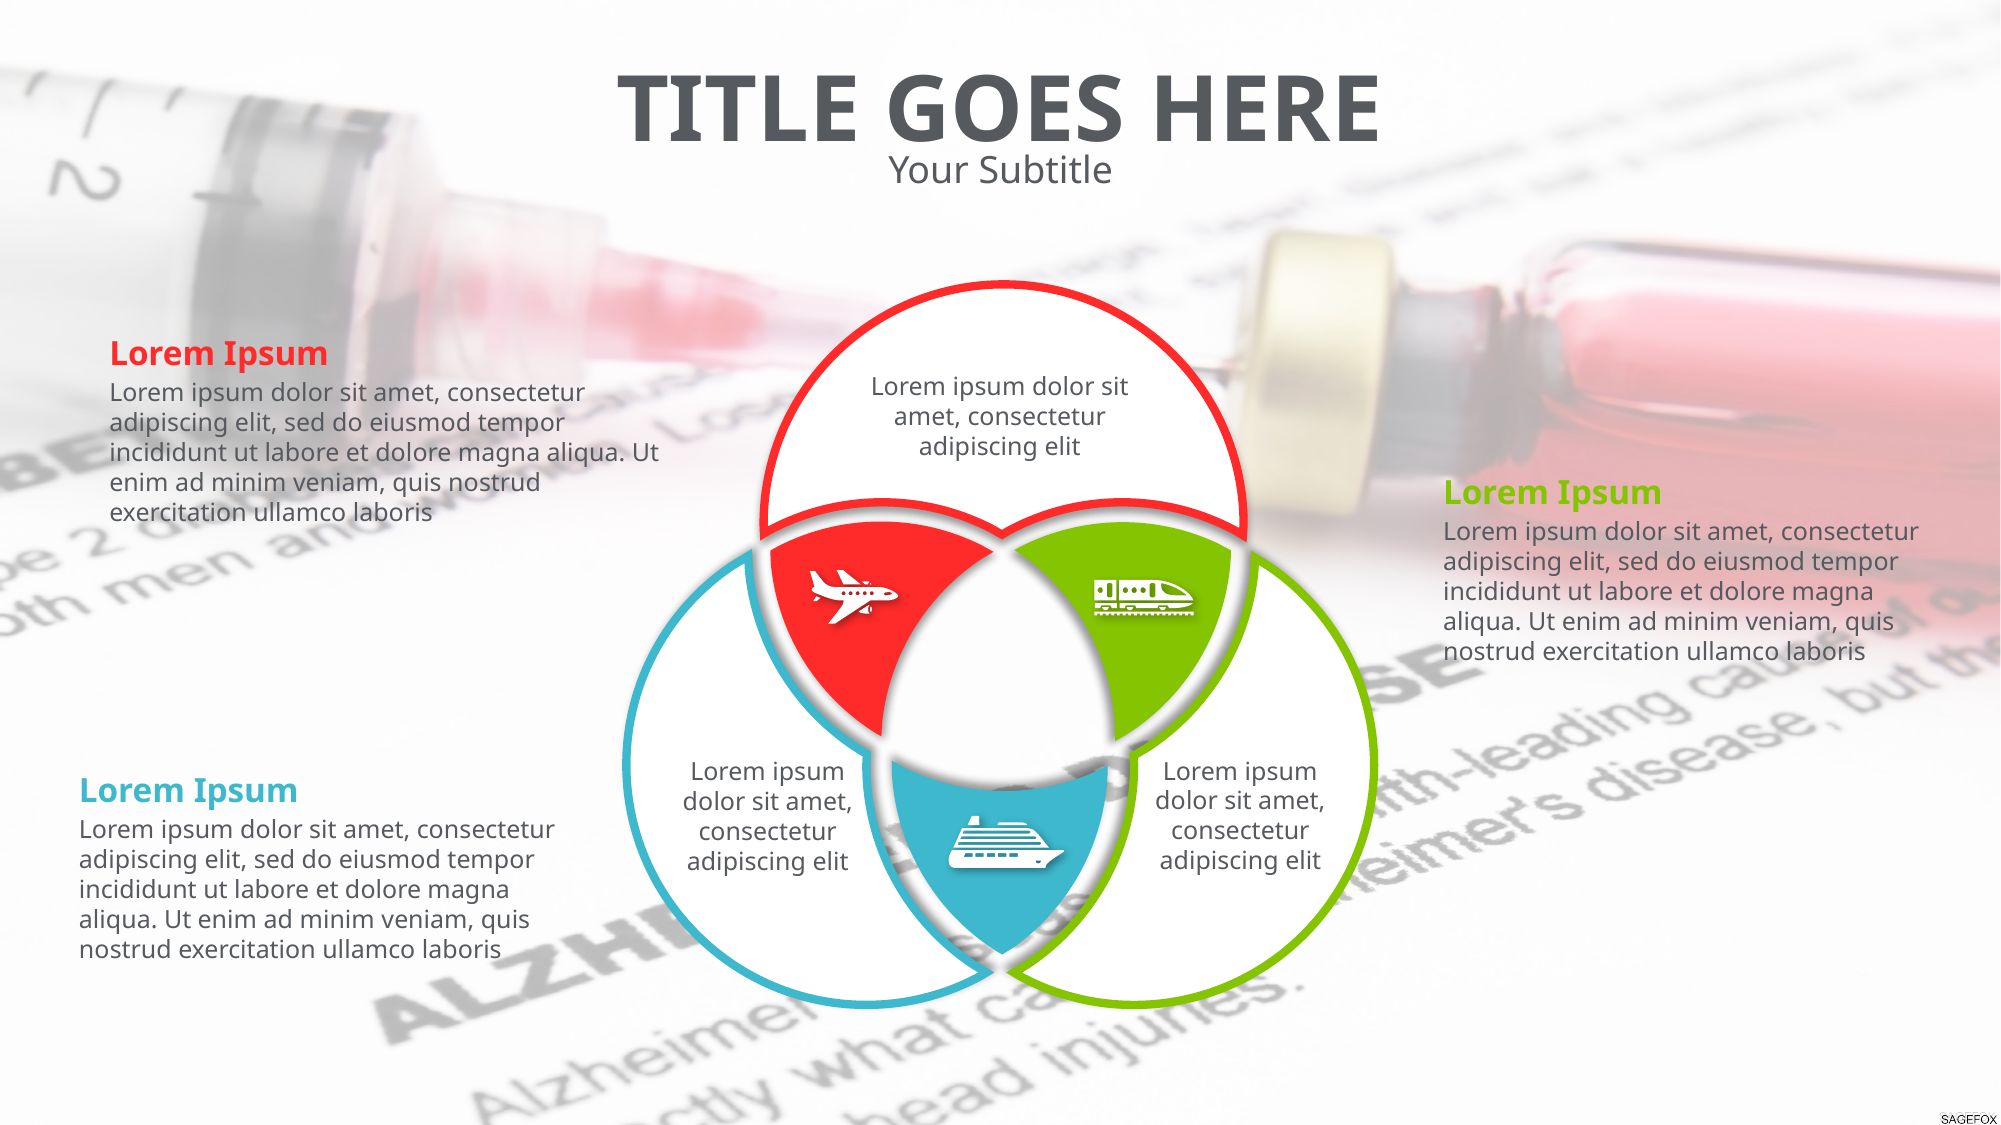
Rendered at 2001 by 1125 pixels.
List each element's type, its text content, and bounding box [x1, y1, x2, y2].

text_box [548, 42, 1452, 199]
text_box [967, 815, 980, 826]
text_box [836, 570, 861, 585]
text_box [1012, 521, 1232, 743]
text_box [997, 822, 1028, 826]
text_box Lorem Ipsum Lorem ipsum dolor sit amet, consectetur adipiscing elit, sed do eiusmod tempor incididunt ut labore et dolore magna aliqua. Ut enim ad minim veniam, quis nostrud exercitation ullamco laboris [1428, 463, 1960, 673]
text_box [625, 554, 989, 1006]
text_box Lorem Ipsum Lorem ipsum dolor sit amet, consectetur adipiscing elit, sed do eiusmod tempor incididunt ut labore et dolore magna aliqua. Ut enim ad minim veniam, quis nostrud exercitation ullamco laboris [64, 761, 592, 971]
text_box Lorem ipsum dolor sit amet, consectetur adipiscing elit [854, 362, 1146, 468]
text_box [948, 850, 1064, 868]
text_box Lorem ipsum dolor sit amet, consectetur adipiscing elit [1133, 747, 1348, 883]
text_box Lorem ipsum dolor sit amet, consectetur adipiscing elit [661, 748, 875, 883]
text_box [1094, 579, 1117, 601]
text_box [953, 828, 1049, 848]
text_box [1094, 603, 1194, 616]
text_box [762, 283, 1245, 537]
text_box [809, 571, 899, 624]
text_box [1119, 579, 1194, 601]
text_box [1012, 770, 1345, 1006]
text_box Lorem Ipsum Lorem ipsum dolor sit amet, consectetur adipiscing elit, sed do eiusmod tempor incididunt ut labore et dolore magna aliqua. Ut enim ad minim veniam, quis nostrud exercitation ullamco laboris [94, 324, 698, 534]
text_box [1146, 556, 1376, 877]
picture [1938, 1114, 1999, 1125]
text_box [890, 758, 1109, 956]
text_box [769, 520, 996, 739]
